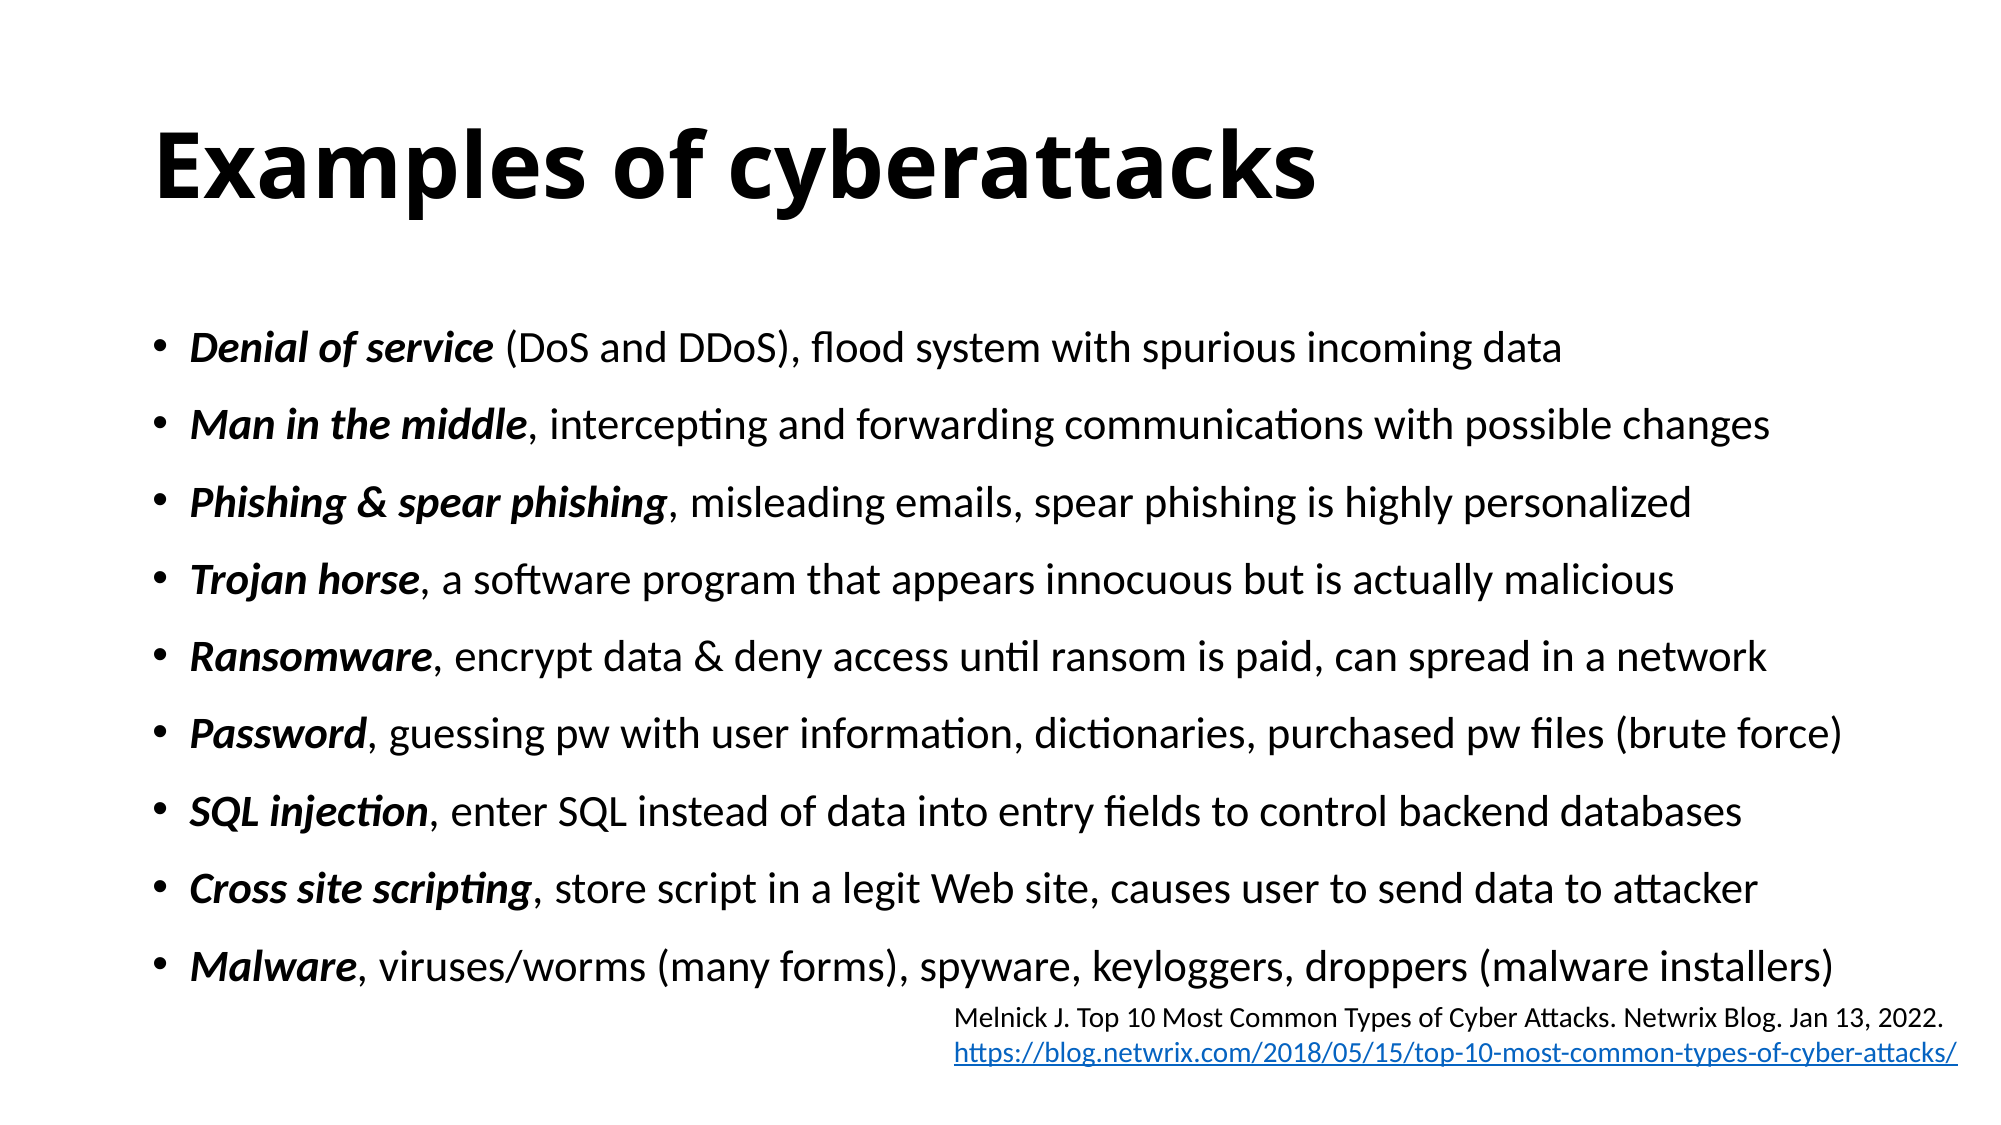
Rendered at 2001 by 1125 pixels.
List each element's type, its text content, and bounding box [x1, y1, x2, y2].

title Examples of cyberattacks [137, 59, 1863, 278]
list Denial of service (DoS and DDoS), flood system with spurious incoming data Man in the middle, intercepting and forwarding communications with possible changes Phishing & spear phishing, misleading emails, spear phishing is highly personalized Trojan horse, a software program that appears innocuous but is actually malicious Ransomware, encrypt data & deny access until ransom is paid, can spread in a network Password, guessing pw with user information, dictionaries, purchased pw files (brute force) SQL injection, enter SQL instead of data into entry fields to control backend databases Cross site scripting, store script in a legit Web site, causes user to send data to attacker Malware, viruses/worms (many forms), spyware, keyloggers, droppers (malware installers) [137, 299, 1903, 1088]
text_box Melnick J. Top 10 Most Common Types of Cyber Attacks. Netwrix Blog. Jan 13, 2022. https://blog.netwrix.com/2018/05/15/top-10-most-common-types-of-cyber-attacks/ [939, 990, 1973, 1076]
